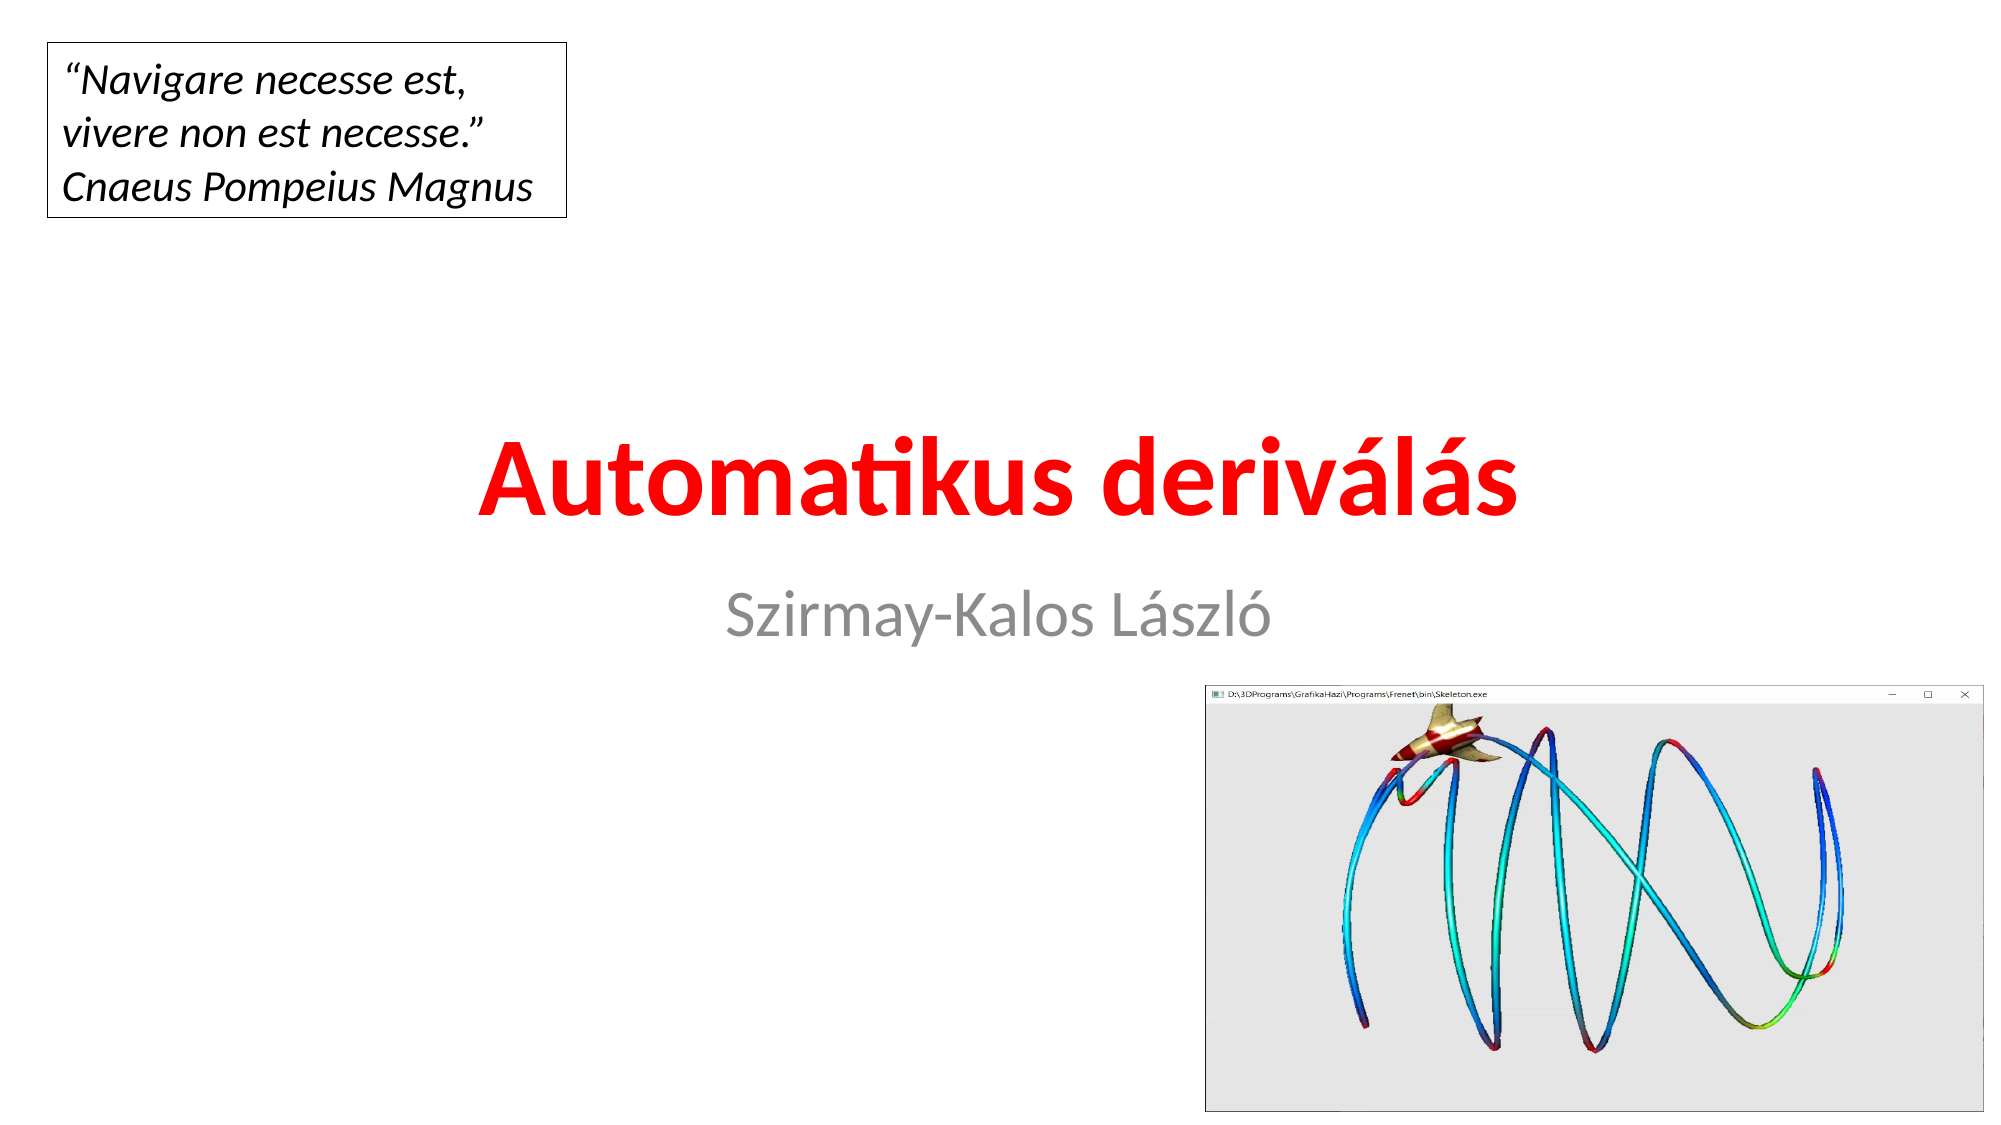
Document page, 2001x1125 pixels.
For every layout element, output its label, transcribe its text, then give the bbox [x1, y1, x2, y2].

title Automatikus deriválás [150, 349, 1850, 591]
text_box “Navigare necesse est, vivere non est necesse.” Cnaeus Pompeius Magnus [47, 42, 567, 218]
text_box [1204, 684, 1985, 1113]
subtitle Szirmay-Kalos László [299, 591, 1700, 850]
